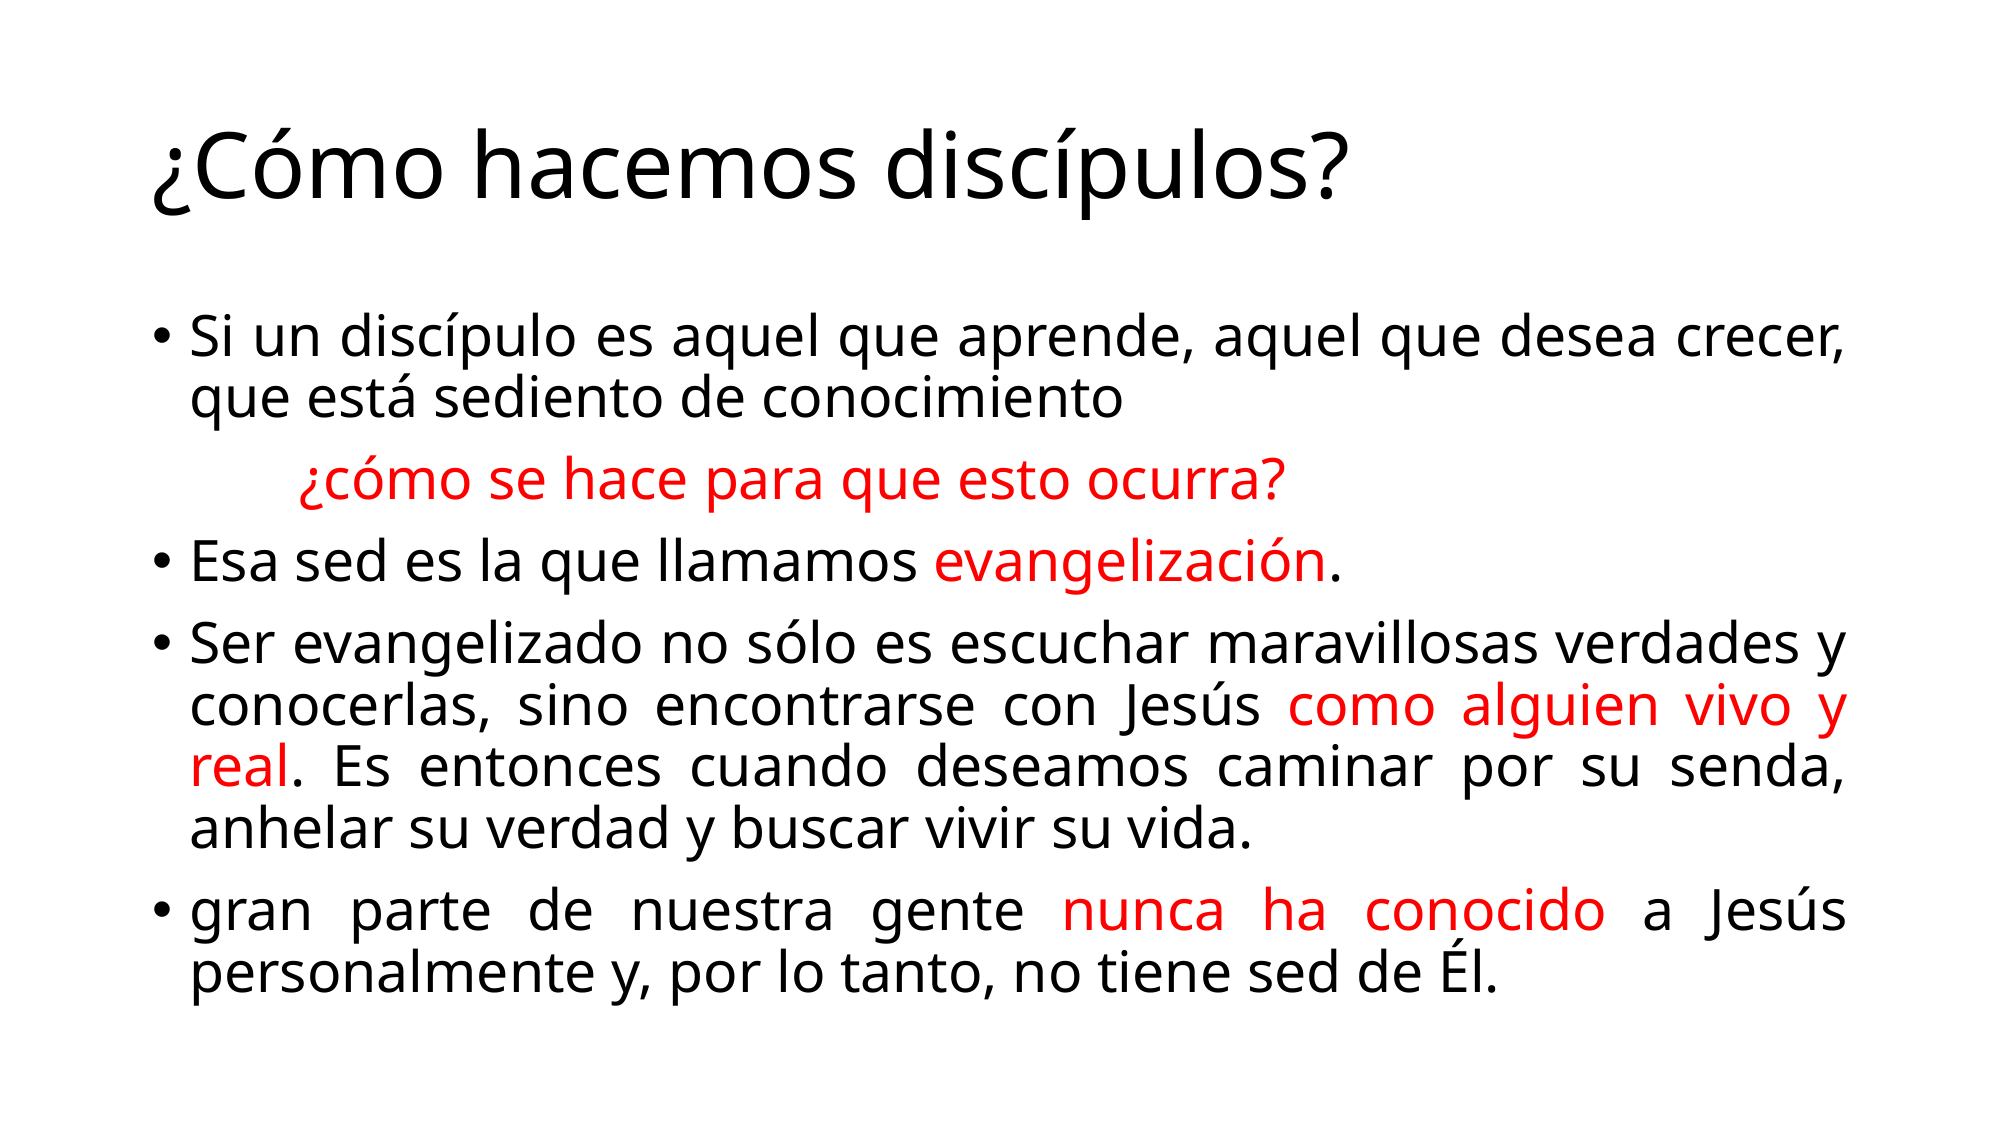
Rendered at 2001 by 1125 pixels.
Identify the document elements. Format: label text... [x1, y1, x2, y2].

list Si un discípulo es aquel que aprende, aquel que desea crecer, que está sediento de conocimiento ¿cómo se hace para que esto ocurra? Esa sed es la que llamamos evangelización. Ser evangelizado no sólo es escuchar maravillosas verdades y conocerlas, sino encontrarse con Jesús como alguien vivo y real. Es entonces cuando deseamos caminar por su senda, anhelar su verdad y buscar vivir su vida. gran parte de nuestra gente nunca ha conocido a Jesús personalmente y, por lo tanto, no tiene sed de Él. [137, 299, 1863, 1014]
title ¿Cómo hacemos discípulos? [137, 59, 1863, 278]
